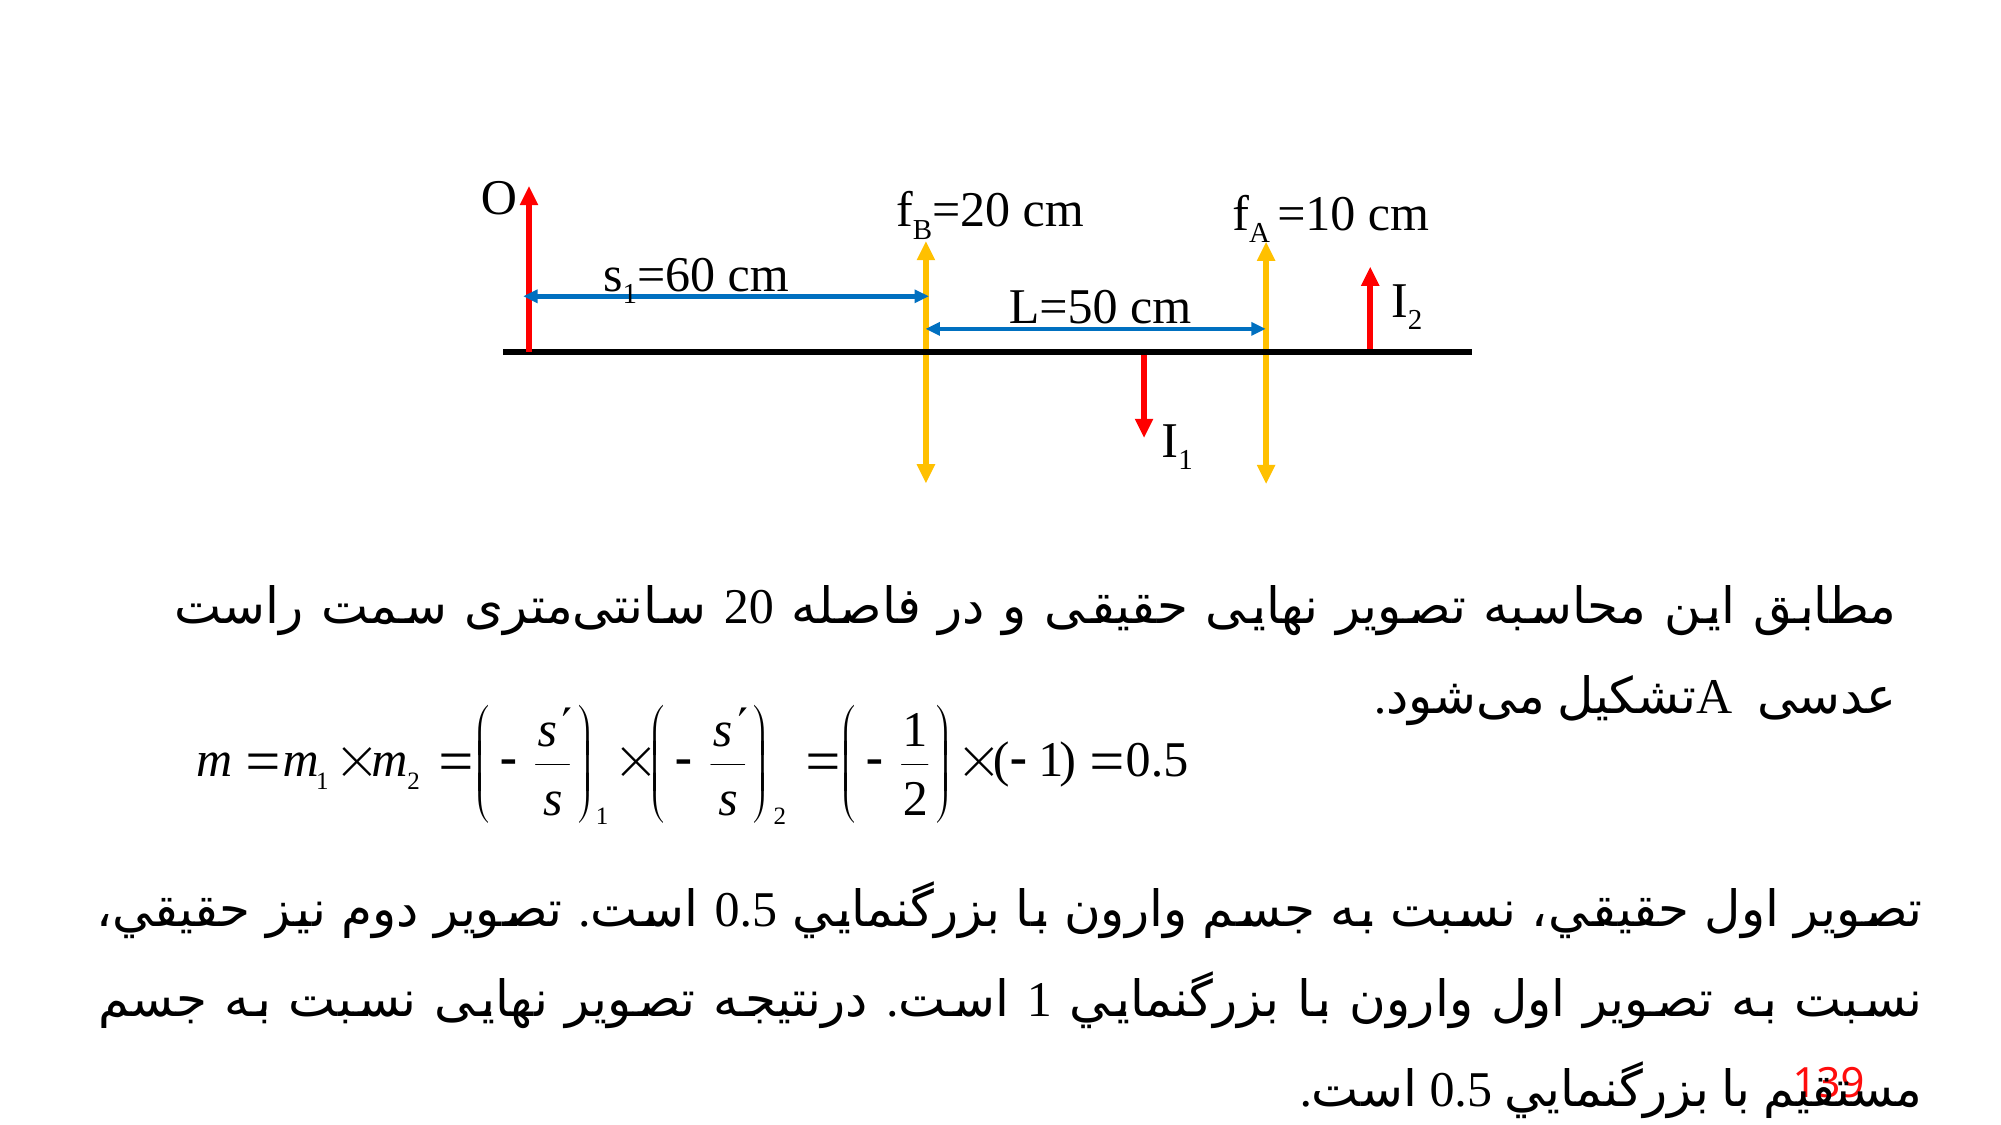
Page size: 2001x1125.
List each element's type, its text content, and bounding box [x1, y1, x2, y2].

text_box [192, 699, 1191, 830]
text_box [465, 126, 1472, 484]
text_box مطابق این محاسبه تصویر نهایی حقیقی و در فاصله 20 سانتی‌متری سمت راست عدسی Aتشکیل می‌شود. [155, 536, 1912, 731]
text_box تصوير اول حقيقي، نسبت به جسم وارون با بزرگنمايي 0.5 است. تصوير دوم نيز حقيقي، نسبت به تصوير اول وارون با بزرگنمايي 1 است. درنتيجه تصویر نهایی نسبت به جسم مستقیم با بزرگنمايي 0.5 است. [78, 839, 1938, 1124]
